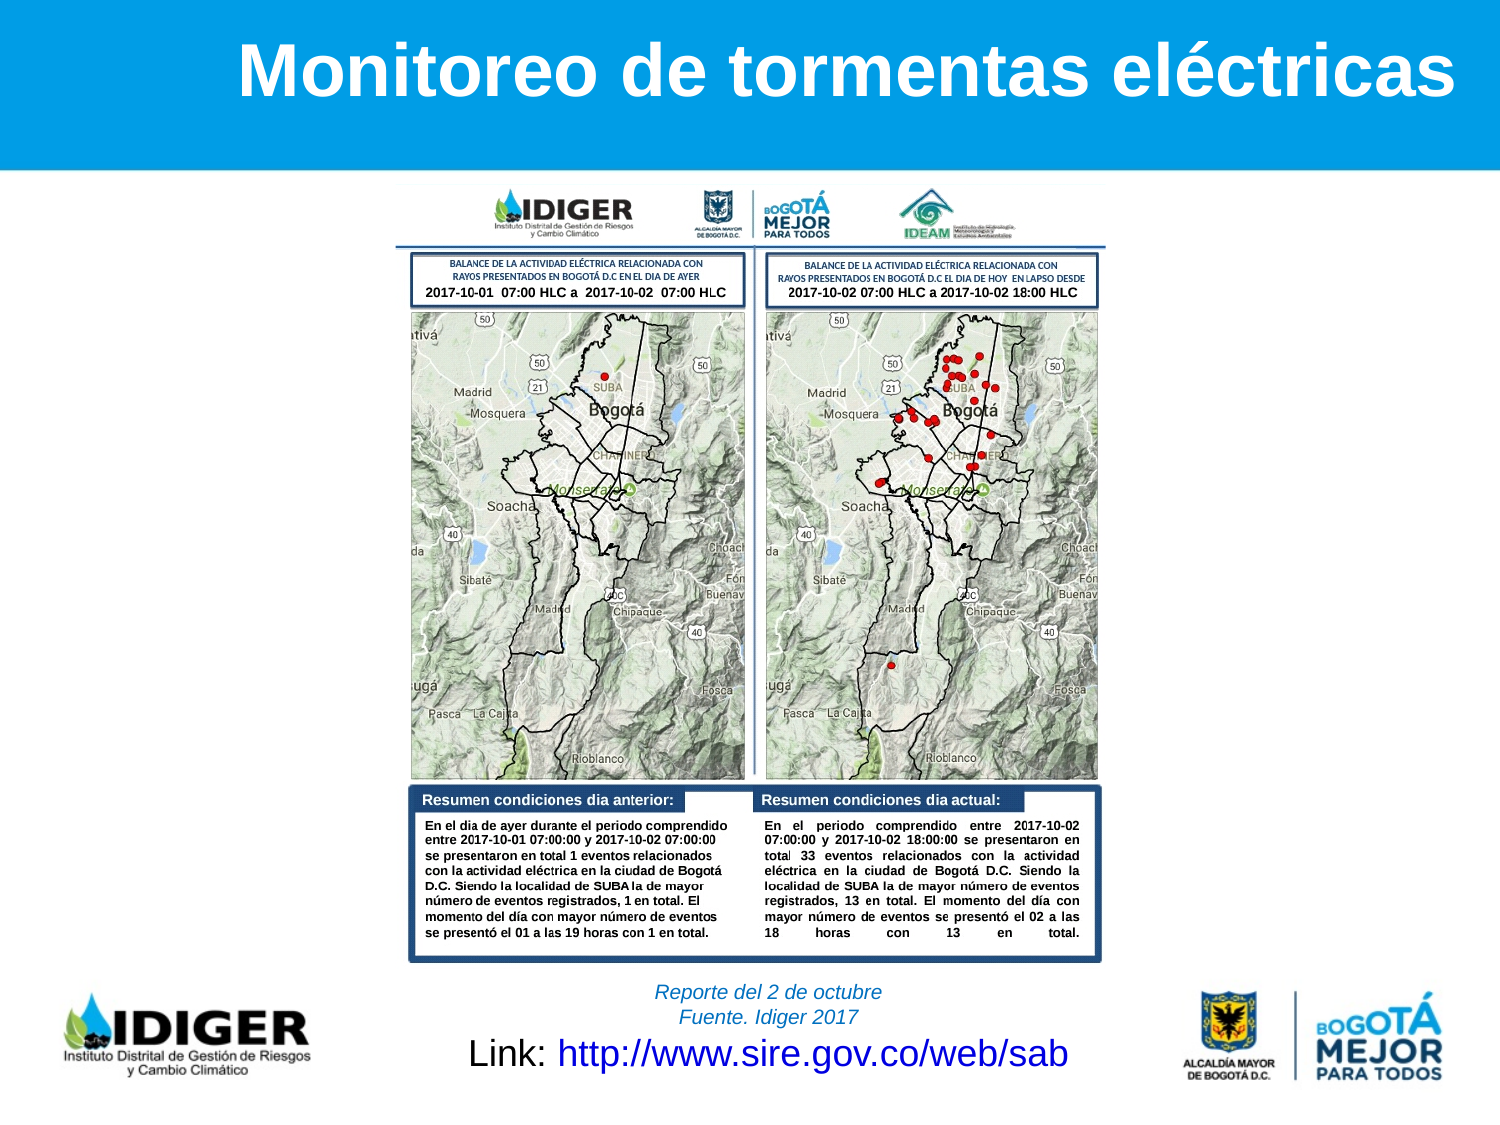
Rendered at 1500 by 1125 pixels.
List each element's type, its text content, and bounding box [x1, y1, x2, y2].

picture [0, 170, 1500, 1125]
text_box Reporte del 2 de octubre Fuente. Idiger 2017 Link: http://www.sire.gov.co/web/sab [453, 971, 1085, 1082]
text_box Monitoreo de tormentas eléctricas [47, 14, 1495, 145]
